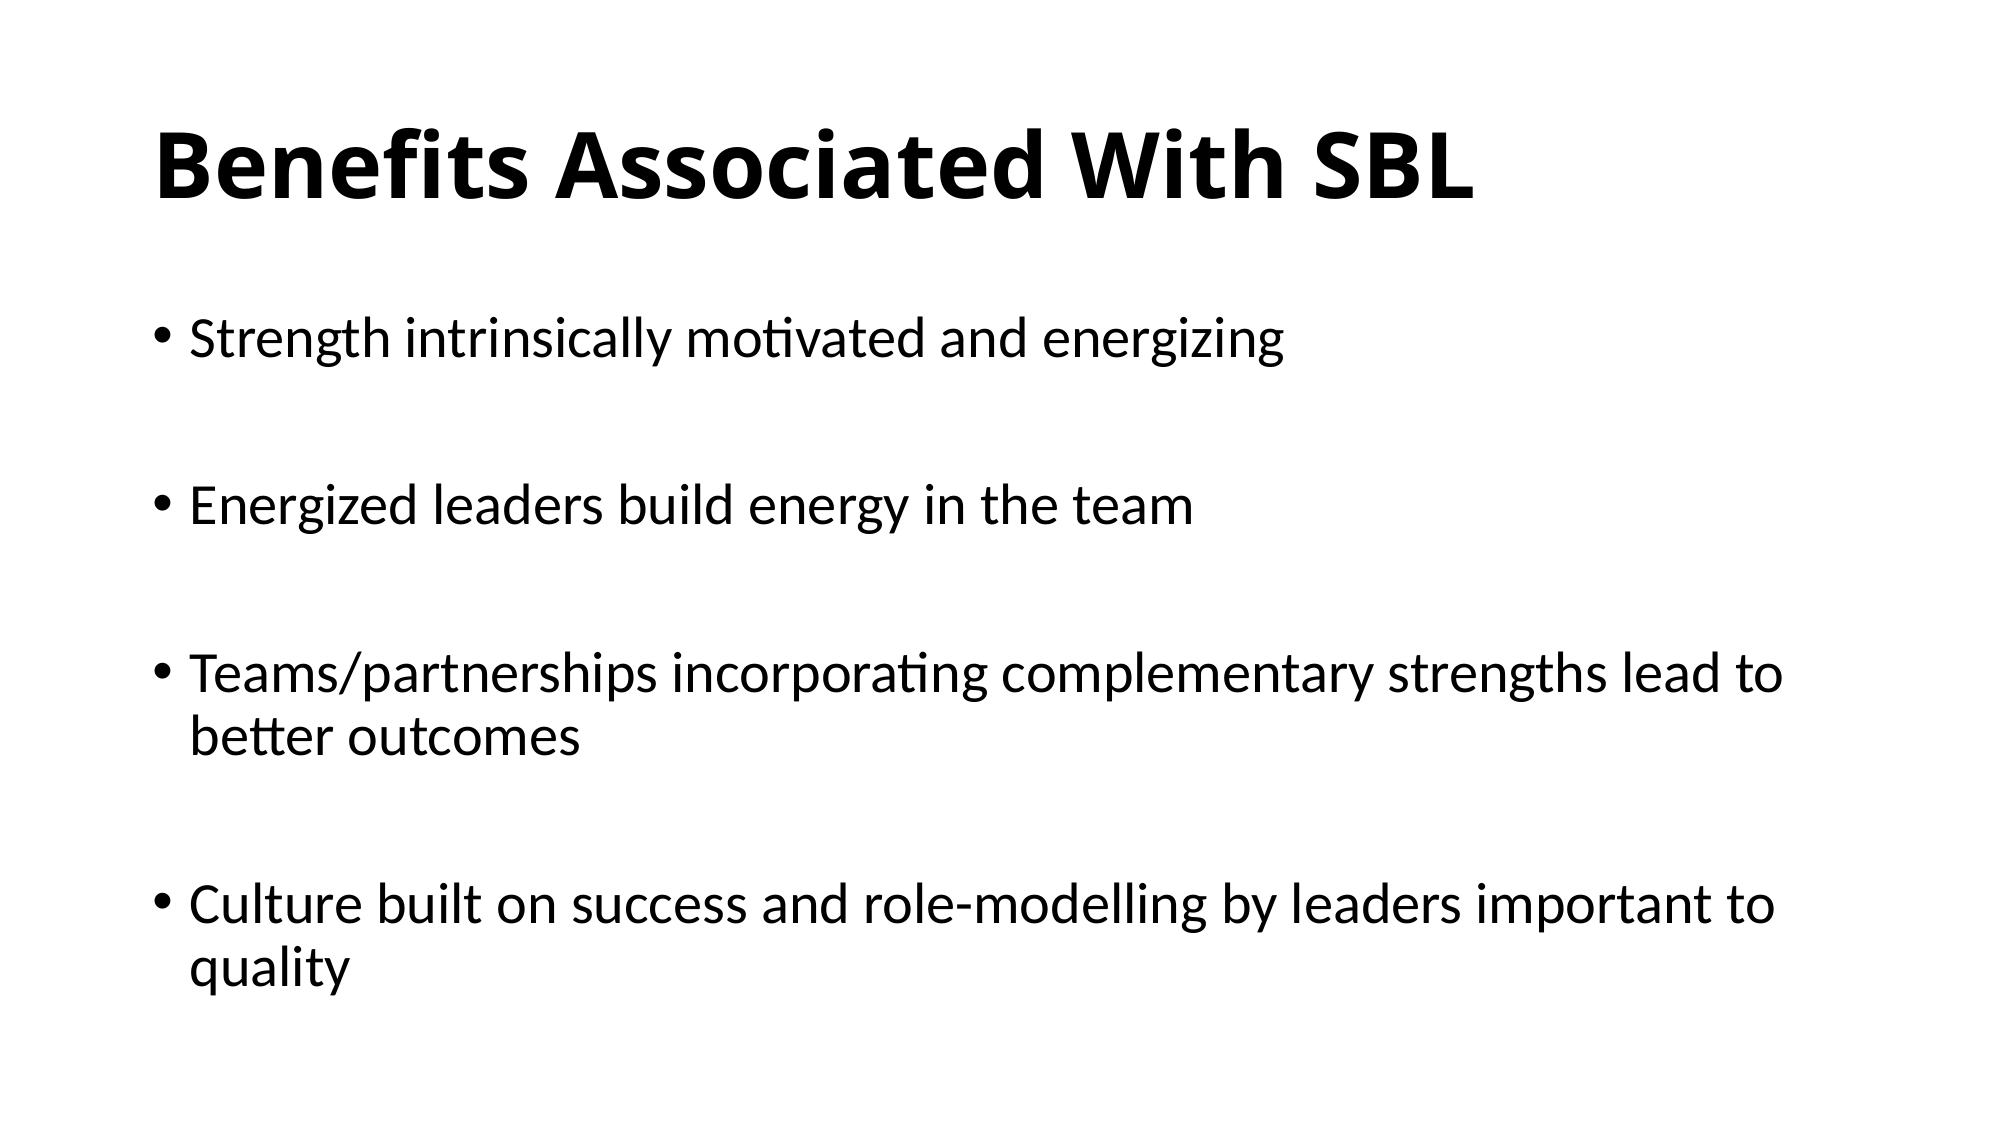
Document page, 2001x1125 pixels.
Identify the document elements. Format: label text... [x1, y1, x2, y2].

list Strength intrinsically motivated and energizing Energized leaders build energy in the team Teams/partnerships incorporating complementary strengths lead to better outcomes Culture built on success and role-modelling by leaders important to quality [137, 299, 1863, 1014]
title Benefits Associated With SBL [137, 59, 1863, 278]
